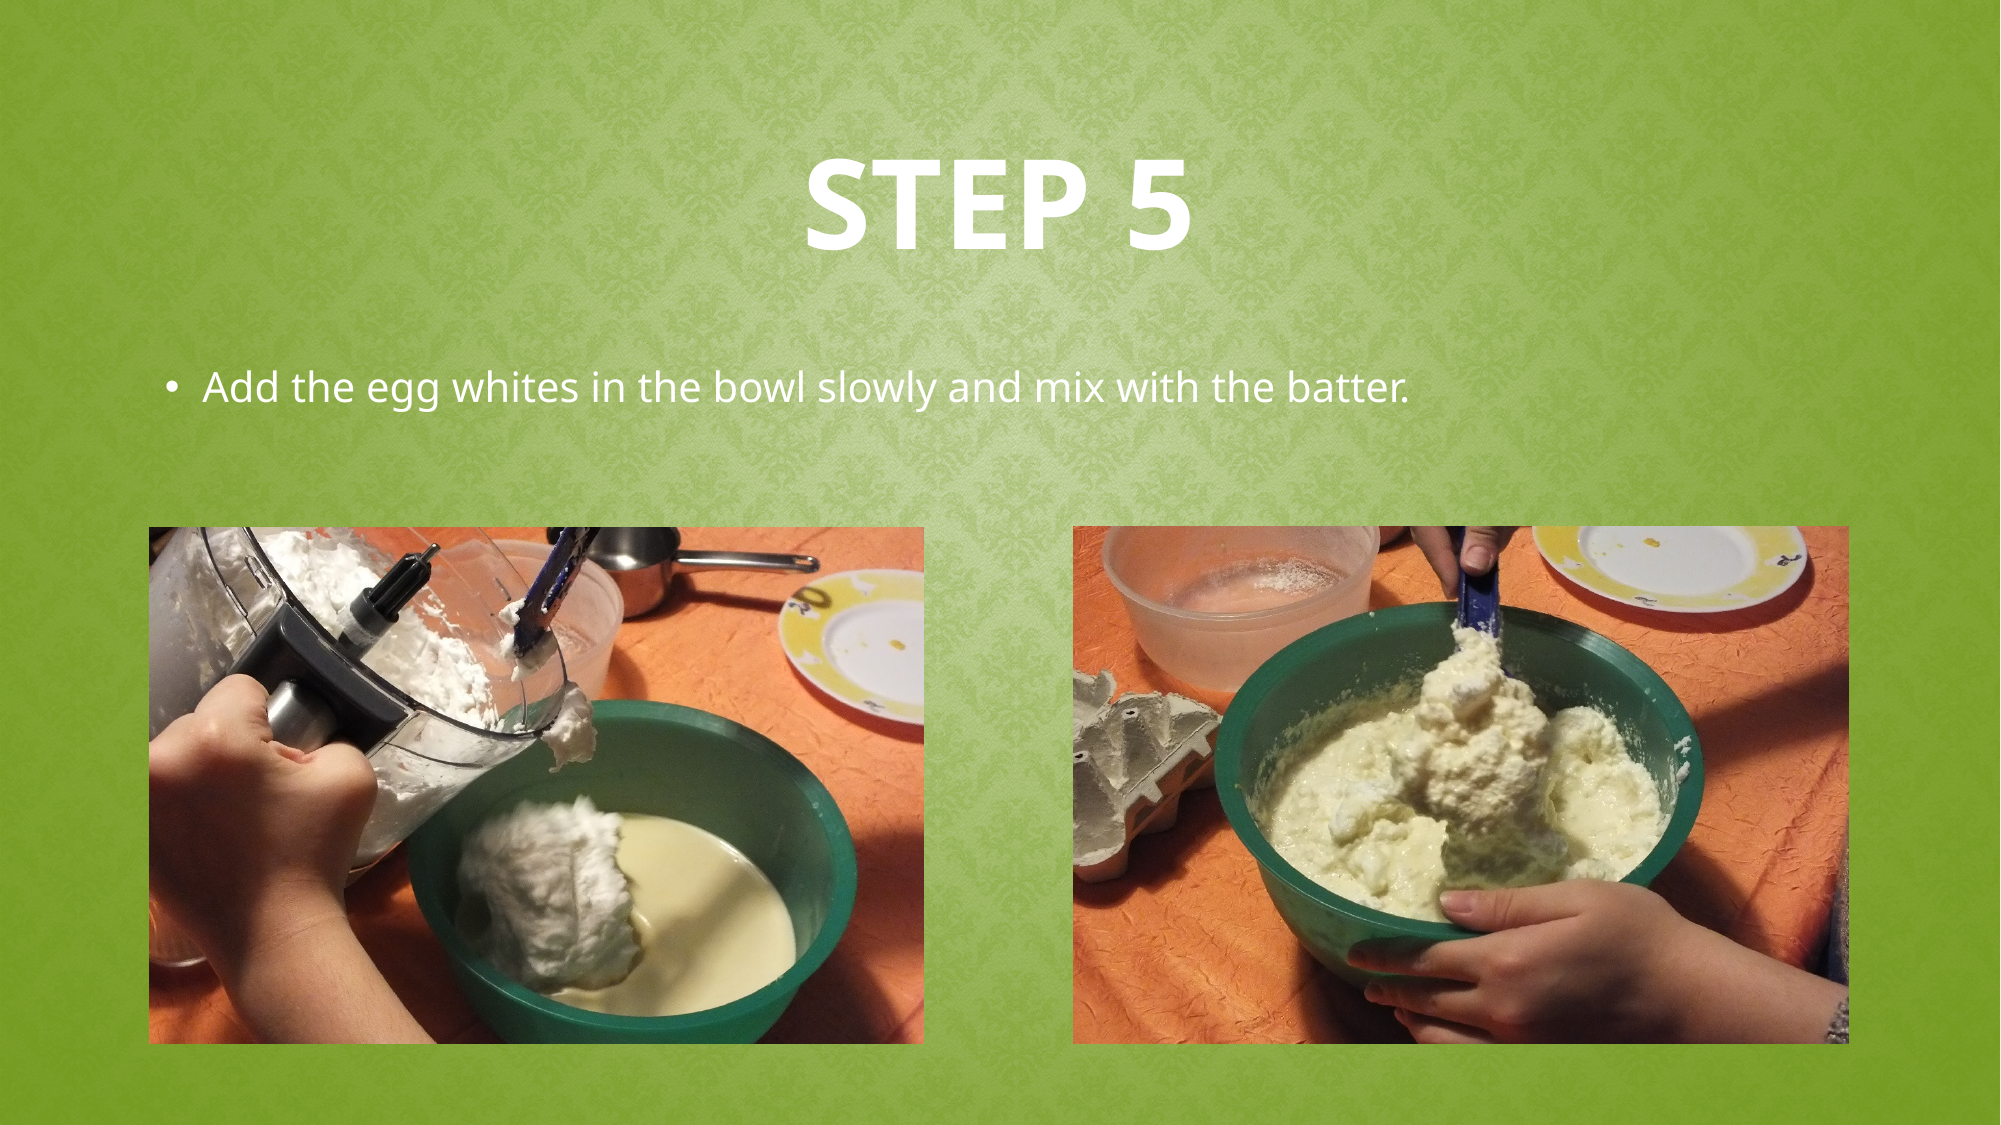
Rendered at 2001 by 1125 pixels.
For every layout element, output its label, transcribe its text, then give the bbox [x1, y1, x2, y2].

picture [149, 527, 924, 1044]
title Step 5 [149, 99, 1849, 318]
list Add the egg whites in the bowl slowly and mix with the batter. [149, 343, 1849, 1081]
picture [1073, 526, 1849, 1044]
